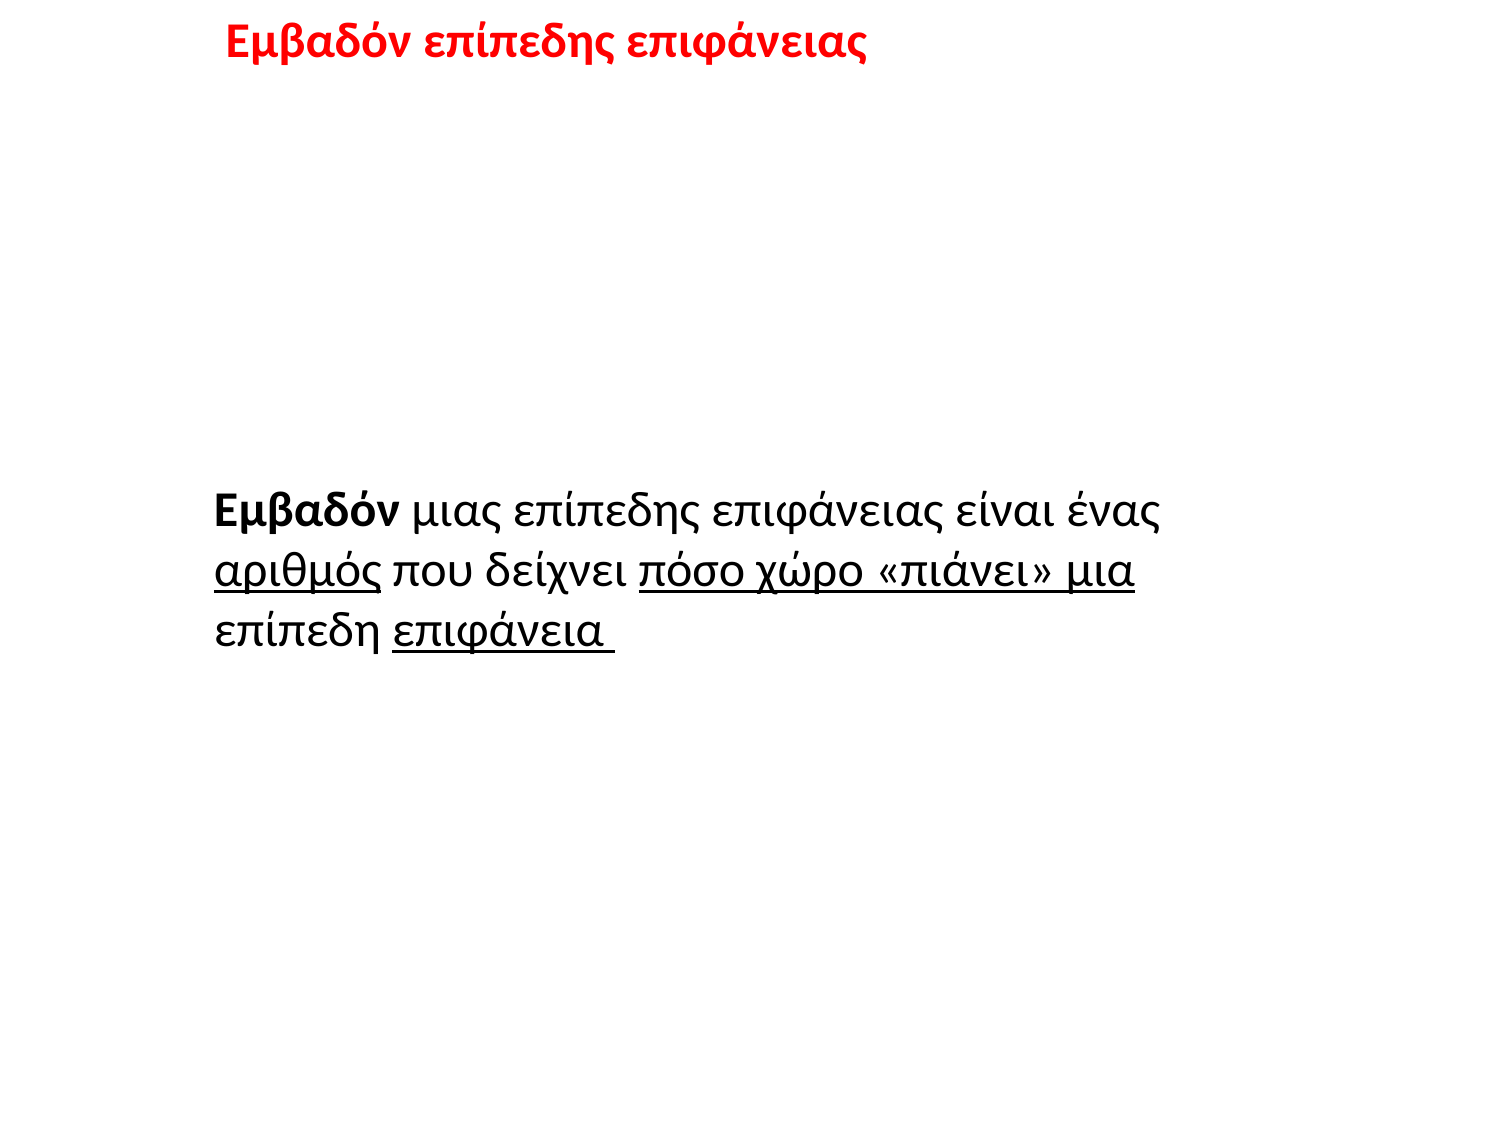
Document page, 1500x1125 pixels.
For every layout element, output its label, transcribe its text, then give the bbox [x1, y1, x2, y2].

text_box Εμβαδόν μιας επίπεδης επιφάνειας είναι ένας αριθμός που δείχνει πόσο χώρο «πιάνει» μια επίπεδη επιφάνεια [199, 468, 1325, 664]
text_box Εμβαδόν επίπεδης επιφάνειας [210, 0, 1090, 75]
